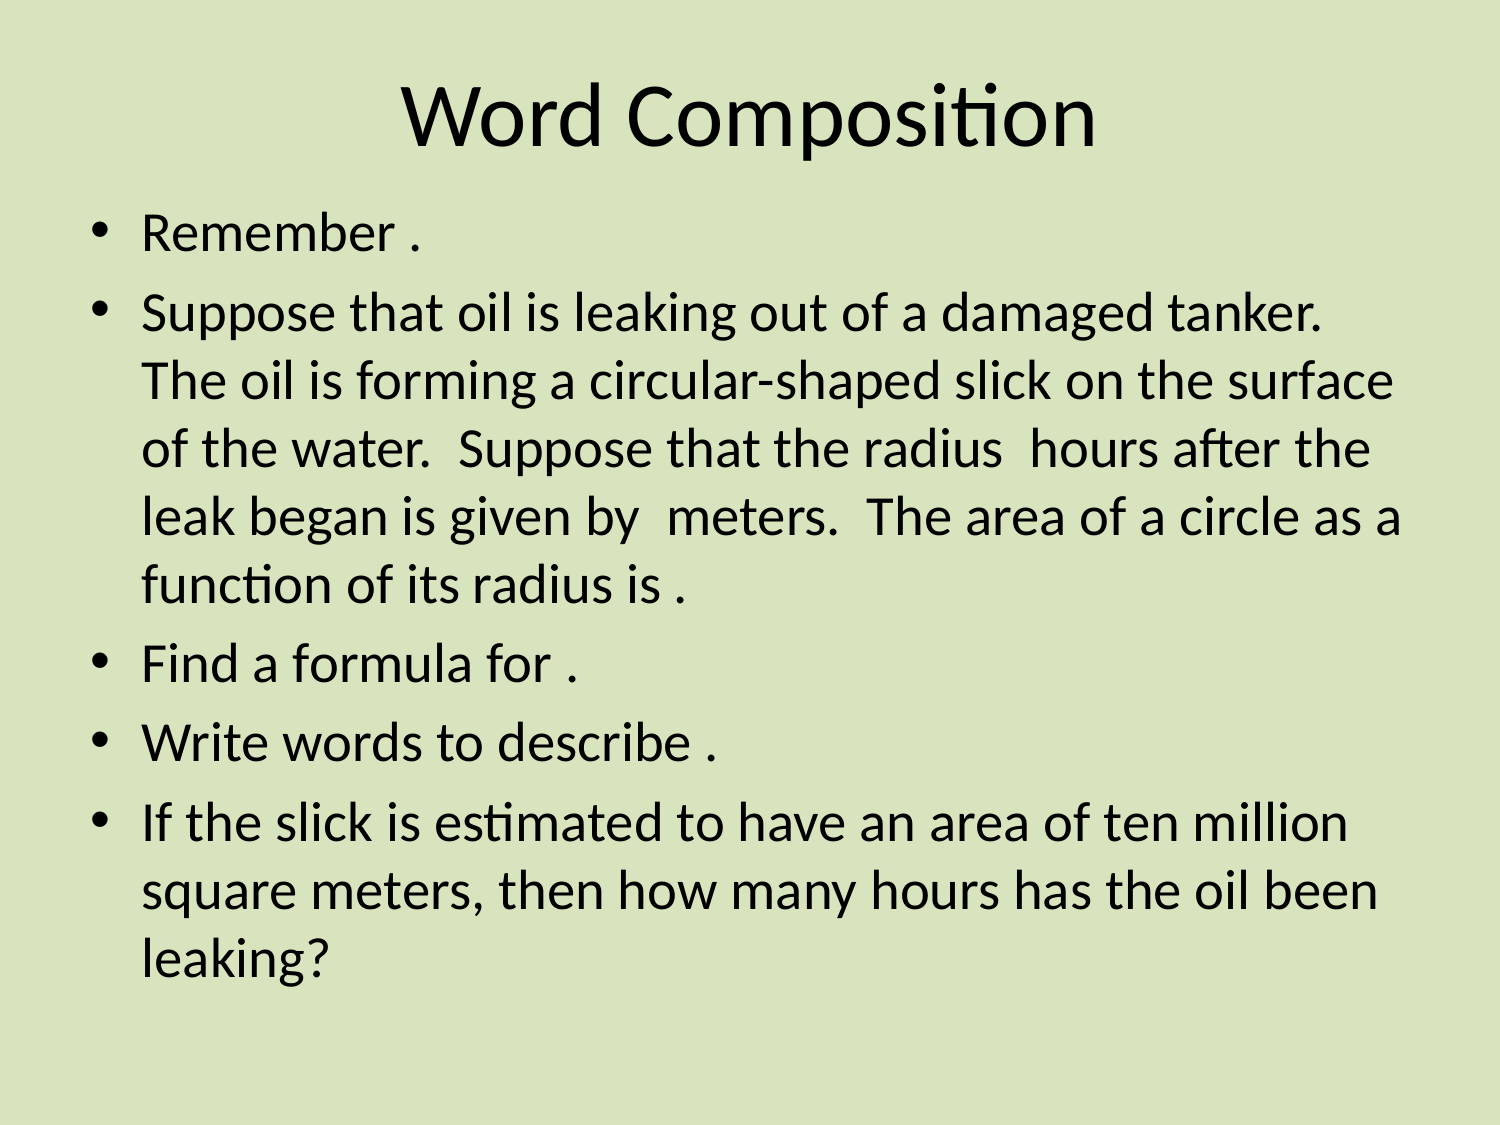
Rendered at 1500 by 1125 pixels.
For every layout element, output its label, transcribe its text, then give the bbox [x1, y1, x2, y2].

title Word Composition [75, 45, 1425, 175]
